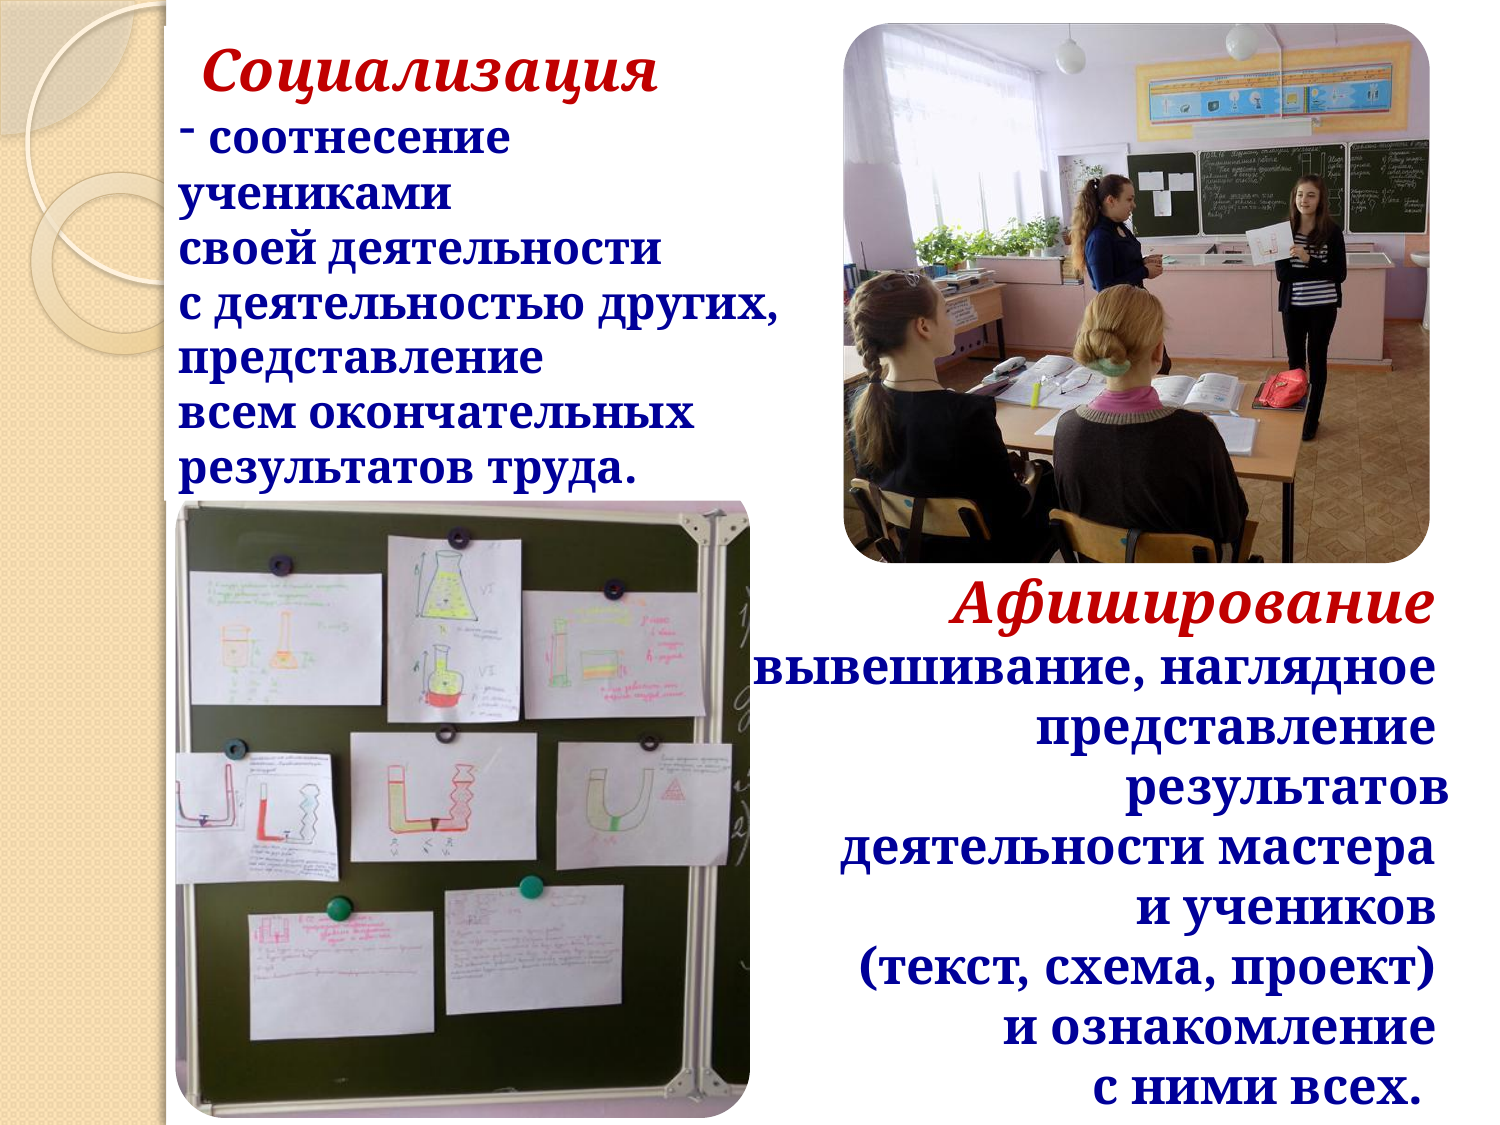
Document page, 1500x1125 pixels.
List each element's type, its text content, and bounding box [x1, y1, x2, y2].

text_box Социализация соотнесение учениками своей деятельности с деятельностью других, представление всем окончательных результатов труда. [164, 25, 838, 501]
text_box Афиширование вывешивание, наглядное представление результатов деятельности мастера и учеников (текст, схема, проект) и ознакомление с ними всех. [756, 557, 1465, 1123]
picture [843, 23, 1430, 564]
picture [175, 480, 751, 1119]
